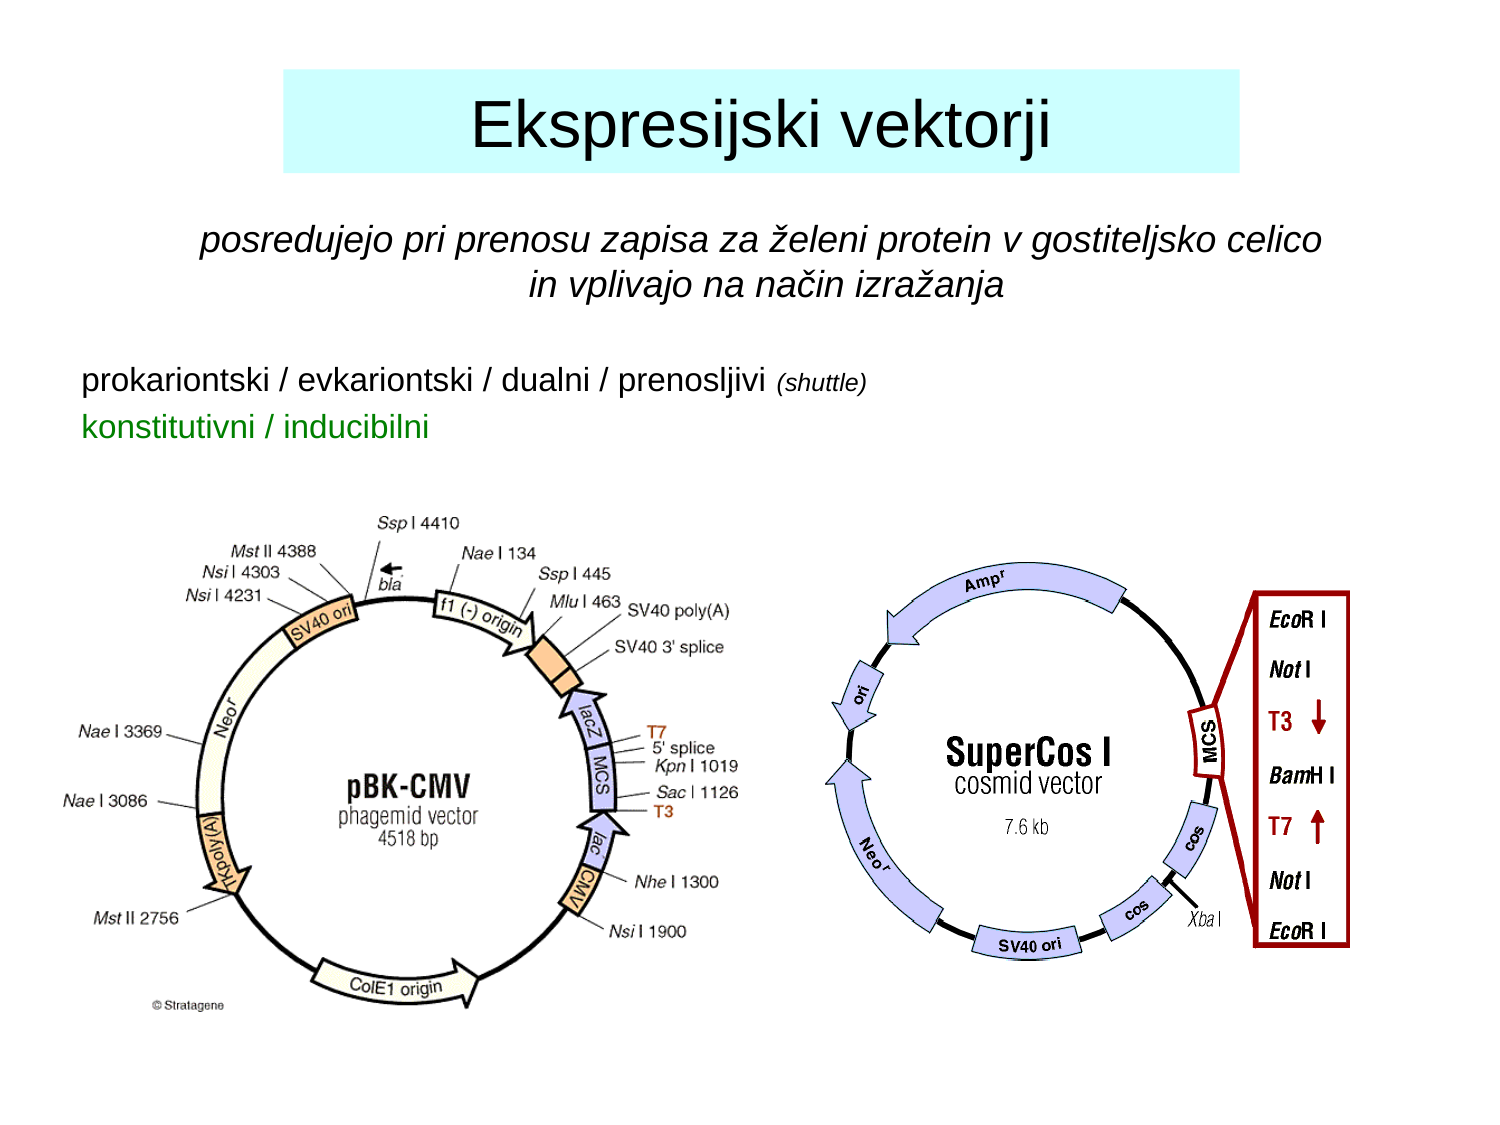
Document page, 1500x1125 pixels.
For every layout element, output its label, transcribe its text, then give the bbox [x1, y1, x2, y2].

text_box Ekspresijski vektorji [283, 69, 1240, 174]
picture [62, 516, 738, 1012]
text_box posredujejo pri prenosu zapisa za želeni protein v gostiteljsko celico in vplivajo na način izražanja prokariontski / evkariontski / dualni / prenosljivi (shuttle) konstitutivni / inducibilni [66, 207, 1467, 488]
picture [824, 562, 1351, 961]
